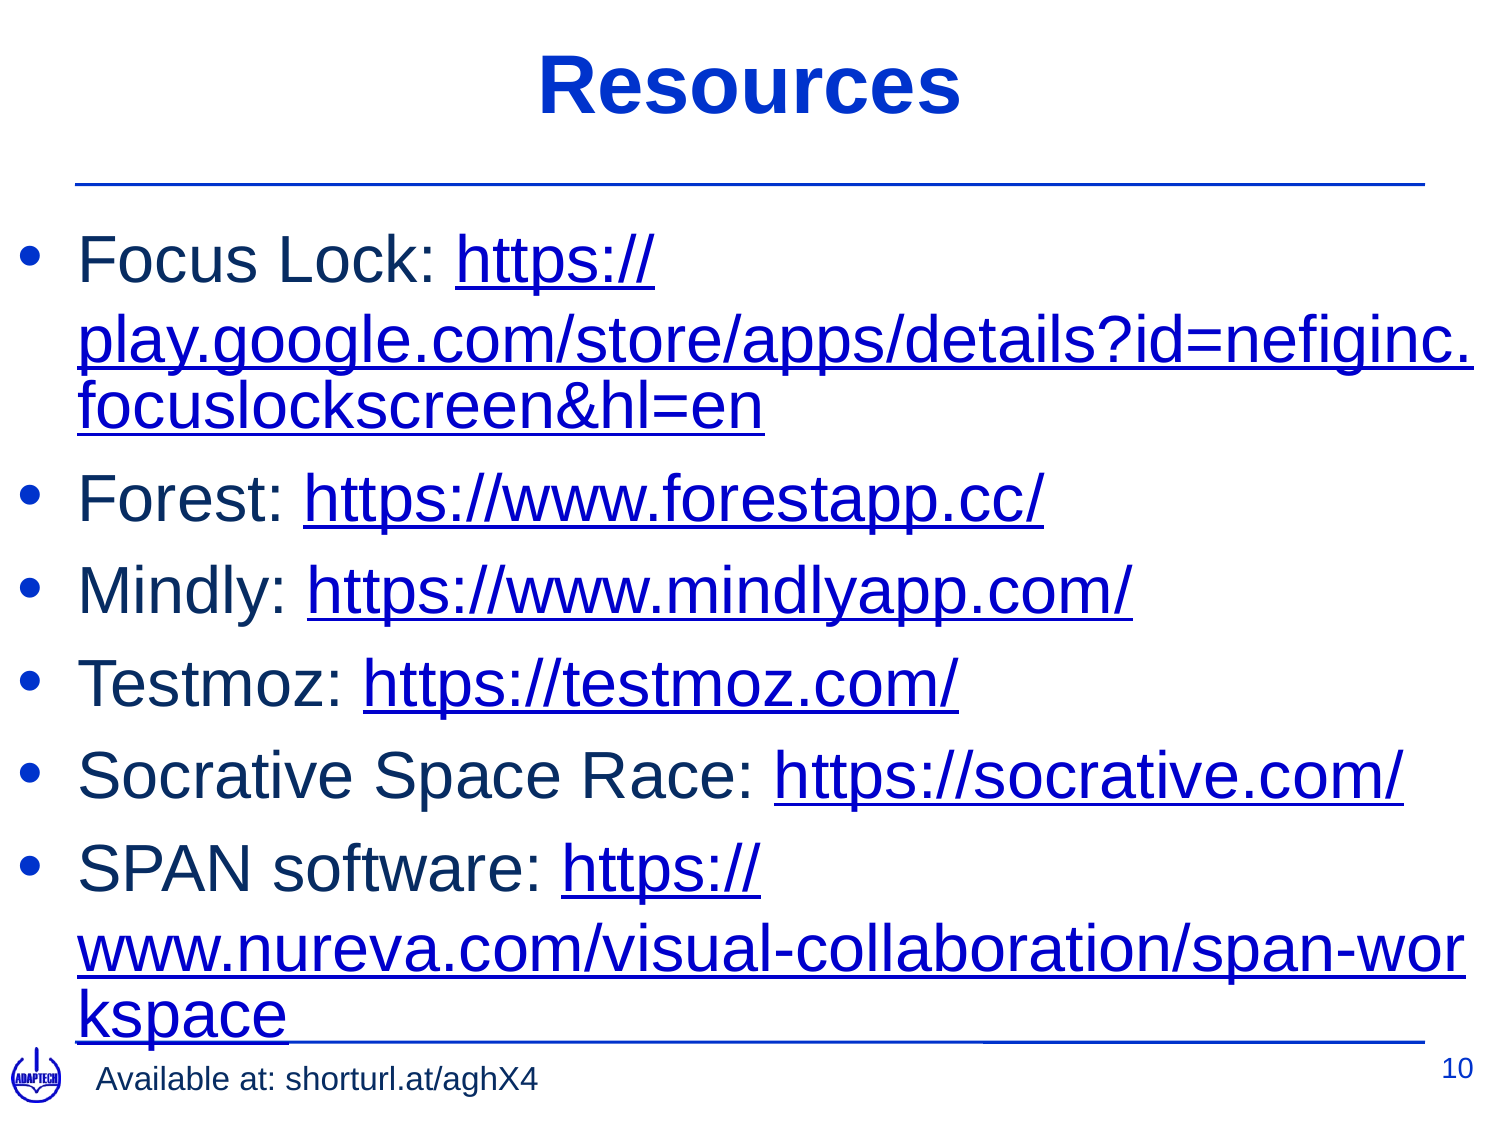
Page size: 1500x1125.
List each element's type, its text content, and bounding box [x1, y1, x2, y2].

list Focus Lock: https://play.google.com/store/apps/details?id=nefiginc.focuslockscreen&hl=en Forest: https://www.forestapp.cc/ Mindly: https://www.mindlyapp.com/ Testmoz: https://testmoz.com/ Socrative Space Race: https://socrative.com/ SPAN software: https://www.nureva.com/visual-collaboration/span-workspace [2, 208, 1497, 1010]
text_box Available at: shorturl.at/aghX4 [72, 1049, 1497, 1105]
picture [11, 1047, 61, 1103]
title Resources [75, 24, 1425, 138]
slide_number 10 [1415, 1042, 1500, 1106]
